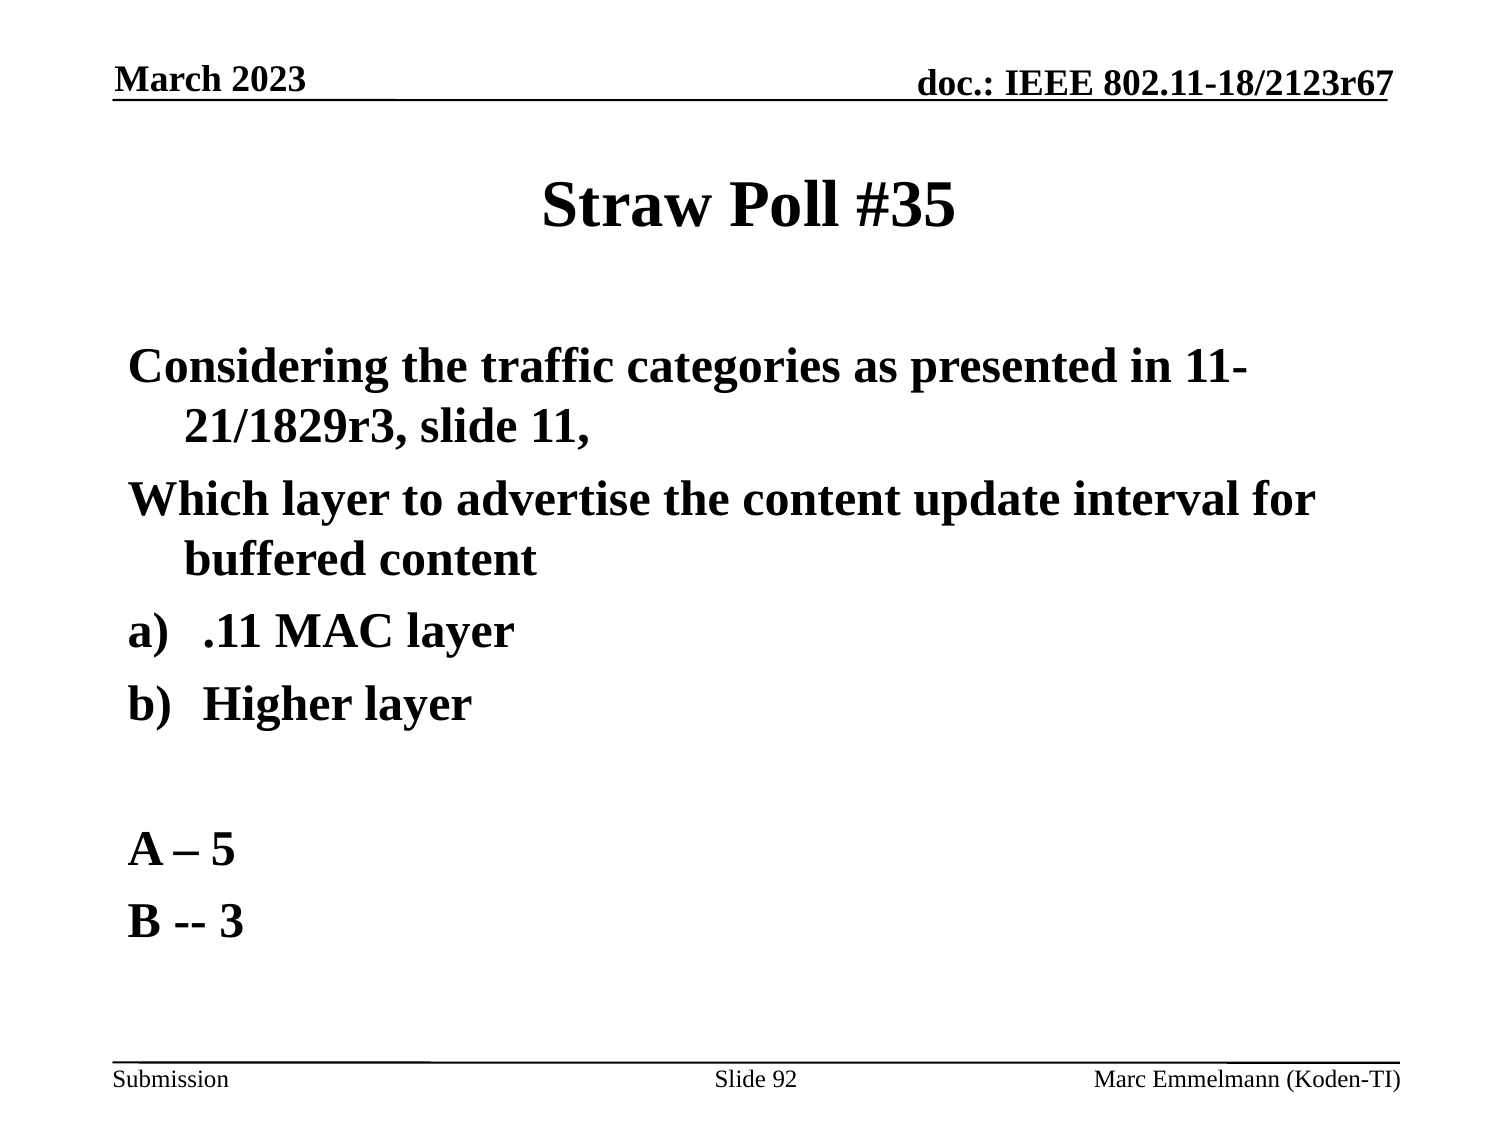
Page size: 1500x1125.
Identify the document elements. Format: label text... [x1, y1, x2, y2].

title Straw Poll #35 [112, 112, 1388, 288]
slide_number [114, 54, 423, 100]
footer Marc Emmelmann (Koden-TI) [878, 1061, 1402, 1093]
slide_number Slide 92 [712, 1061, 800, 1123]
list Considering the traffic categories as presented in 11-21/1829r3, slide 11, Which layer to advertise the content update interval for buffered content .11 MAC layer Higher layer A – 5 B -- 3 [112, 324, 1388, 1000]
